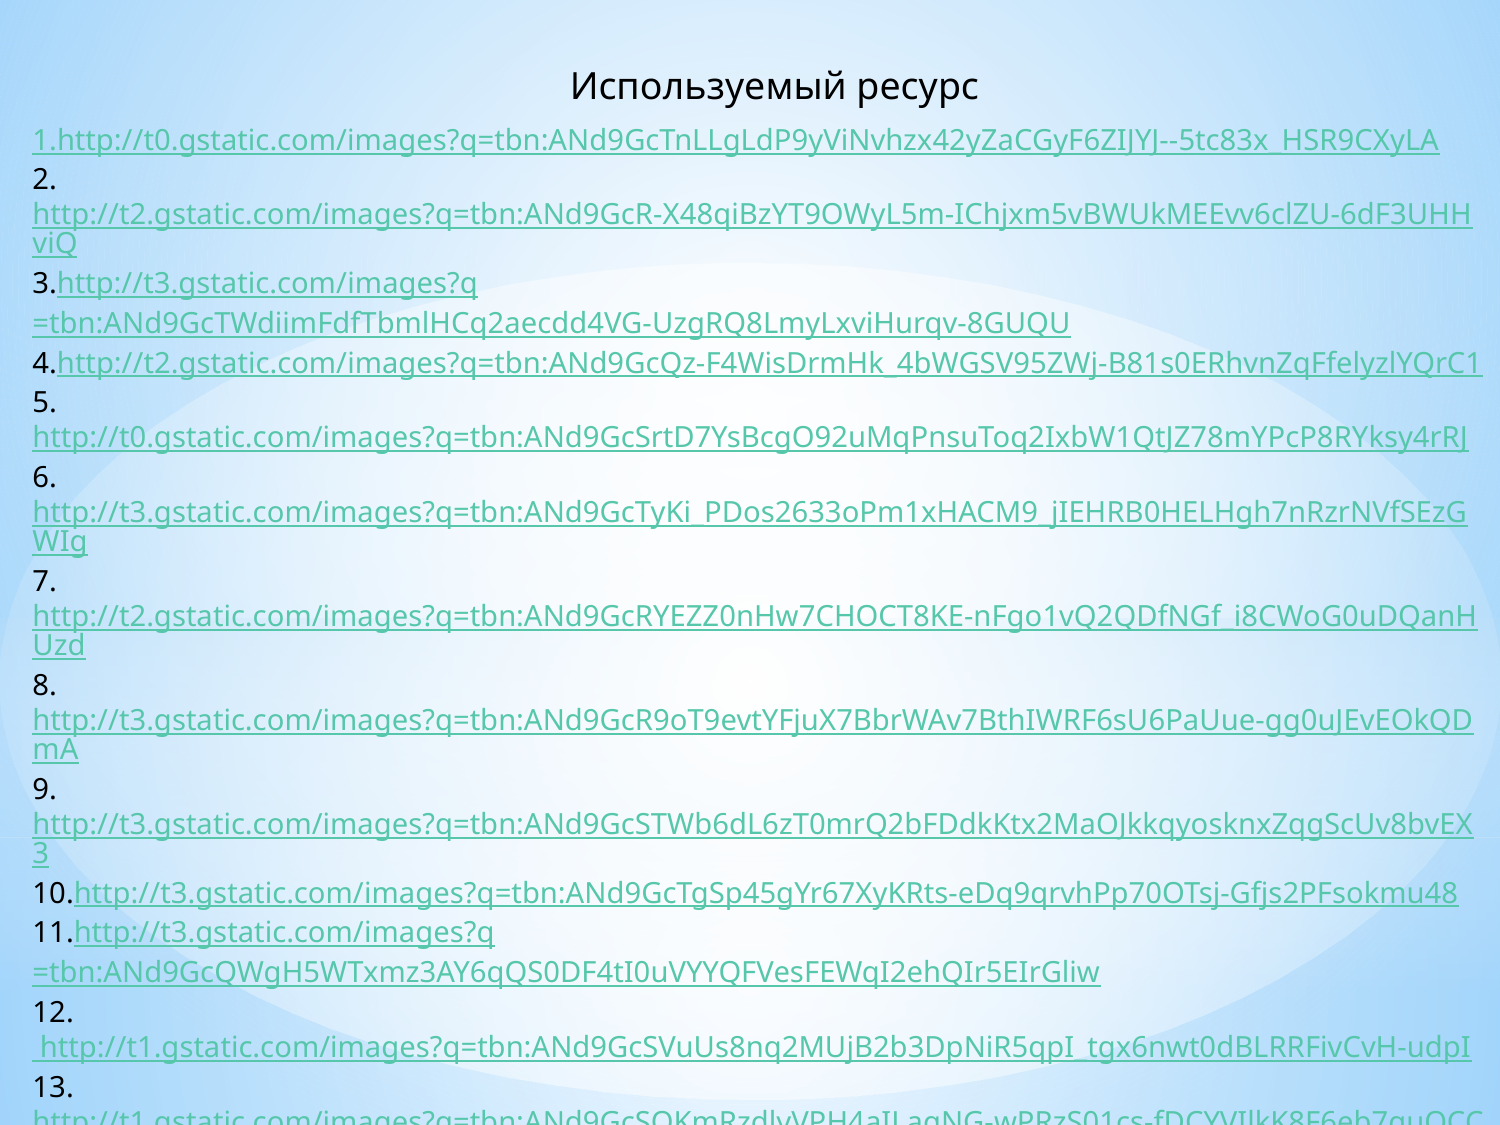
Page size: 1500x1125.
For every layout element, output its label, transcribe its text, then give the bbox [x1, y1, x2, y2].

text_box 1.http://t0.gstatic.com/images?q=tbn:ANd9GcTnLLgLdP9yViNvhzx42yZaCGyF6ZIJYJ--5tc83x_HSR9CXyLA 2. http://t2.gstatic.com/images?q=tbn:ANd9GcR-X48qiBzYT9OWyL5m-IChjxm5vBWUkMEEvv6clZU-6dF3UHHviQ 3.http://t3.gstatic.com/images?q=tbn:ANd9GcTWdiimFdfTbmlHCq2aecdd4VG-UzgRQ8LmyLxviHurqv-8GUQU 4.http://t2.gstatic.com/images?q=tbn:ANd9GcQz-F4WisDrmHk_4bWGSV95ZWj-B81s0ERhvnZqFfelyzlYQrC1 5.http://t0.gstatic.com/images?q=tbn:ANd9GcSrtD7YsBcgO92uMqPnsuToq2IxbW1QtJZ78mYPcP8RYksy4rRJ 6.http://t3.gstatic.com/images?q=tbn:ANd9GcTyKi_PDos2633oPm1xHACM9_jIEHRB0HELHgh7nRzrNVfSEzGWIg 7.http://t2.gstatic.com/images?q=tbn:ANd9GcRYEZZ0nHw7CHOCT8KE-nFgo1vQ2QDfNGf_i8CWoG0uDQanHUzd 8.http://t3.gstatic.com/images?q=tbn:ANd9GcR9oT9evtYFjuX7BbrWAv7BthIWRF6sU6PaUue-gg0uJEvEOkQDmA 9.http://t3.gstatic.com/images?q=tbn:ANd9GcSTWb6dL6zT0mrQ2bFDdkKtx2MaOJkkqyosknxZqgScUv8bvEX3 10.http://t3.gstatic.com/images?q=tbn:ANd9GcTgSp45gYr67XyKRts-eDq9qrvhPp70OTsj-Gfjs2PFsokmu48 11.http://t3.gstatic.com/images?q=tbn:ANd9GcQWgH5WTxmz3AY6qQS0DF4tI0uVYYQFVesFEWqI2ehQIr5EIrGliw 12. http://t1.gstatic.com/images?q=tbn:ANd9GcSVuUs8nq2MUjB2b3DpNiR5qpI_tgx6nwt0dBLRRFivCvH-udpI 13. http://t1.gstatic.com/images?q=tbn:ANd9GcSOKmRzdlyVPH4aILaqNG-wPRzS01cs-fDCYVIlkK8F6eb7guQCCQ 14. http://t2.gstatic.com/images?q=tbn:ANd9GcTYLgr4NFXCxq79tm0afpBUbfmlecrGck9EgErMaiwEPyYpWpUB 15. http://t2.gstatic.com/images?q=tbn:ANd9GcT7_YzFAndI0iLVxdtMOGXElkvtBUonMrKvsMMpY_Ptvi5HwA-cvA 16. http://www.ja-zdorov.ru/blog/polza-i-vred-ovsyanoj-kashi-dlya-zdorovya/ 17. http://img1.1tv.ru/imgsize460x345/PR20100927162057.JPG 18. http://forkulinar.ru/wp-content/uploads/2010/10/img4cc8ace3d9661.jpg 19. http://www.eurolab.ua/img/st_img/12_09/rus-posewnou.jpg 20. http://www.ayzdorov.ru/images/Travi/posevnaya-grechiha.jpg 21. http://vivasancity.ru/vivafiles/posts/2010-01/1263323293_1211549596_proso-1.jpg 22. http://i012.radikal.ru/1003/f6/df74c21adad0.jpg 23. http://www.gardengreen.ru/media/1/20090519-N_103.jpg [17, 113, 1500, 1125]
text_box Используемый ресурс [147, 54, 1412, 115]
